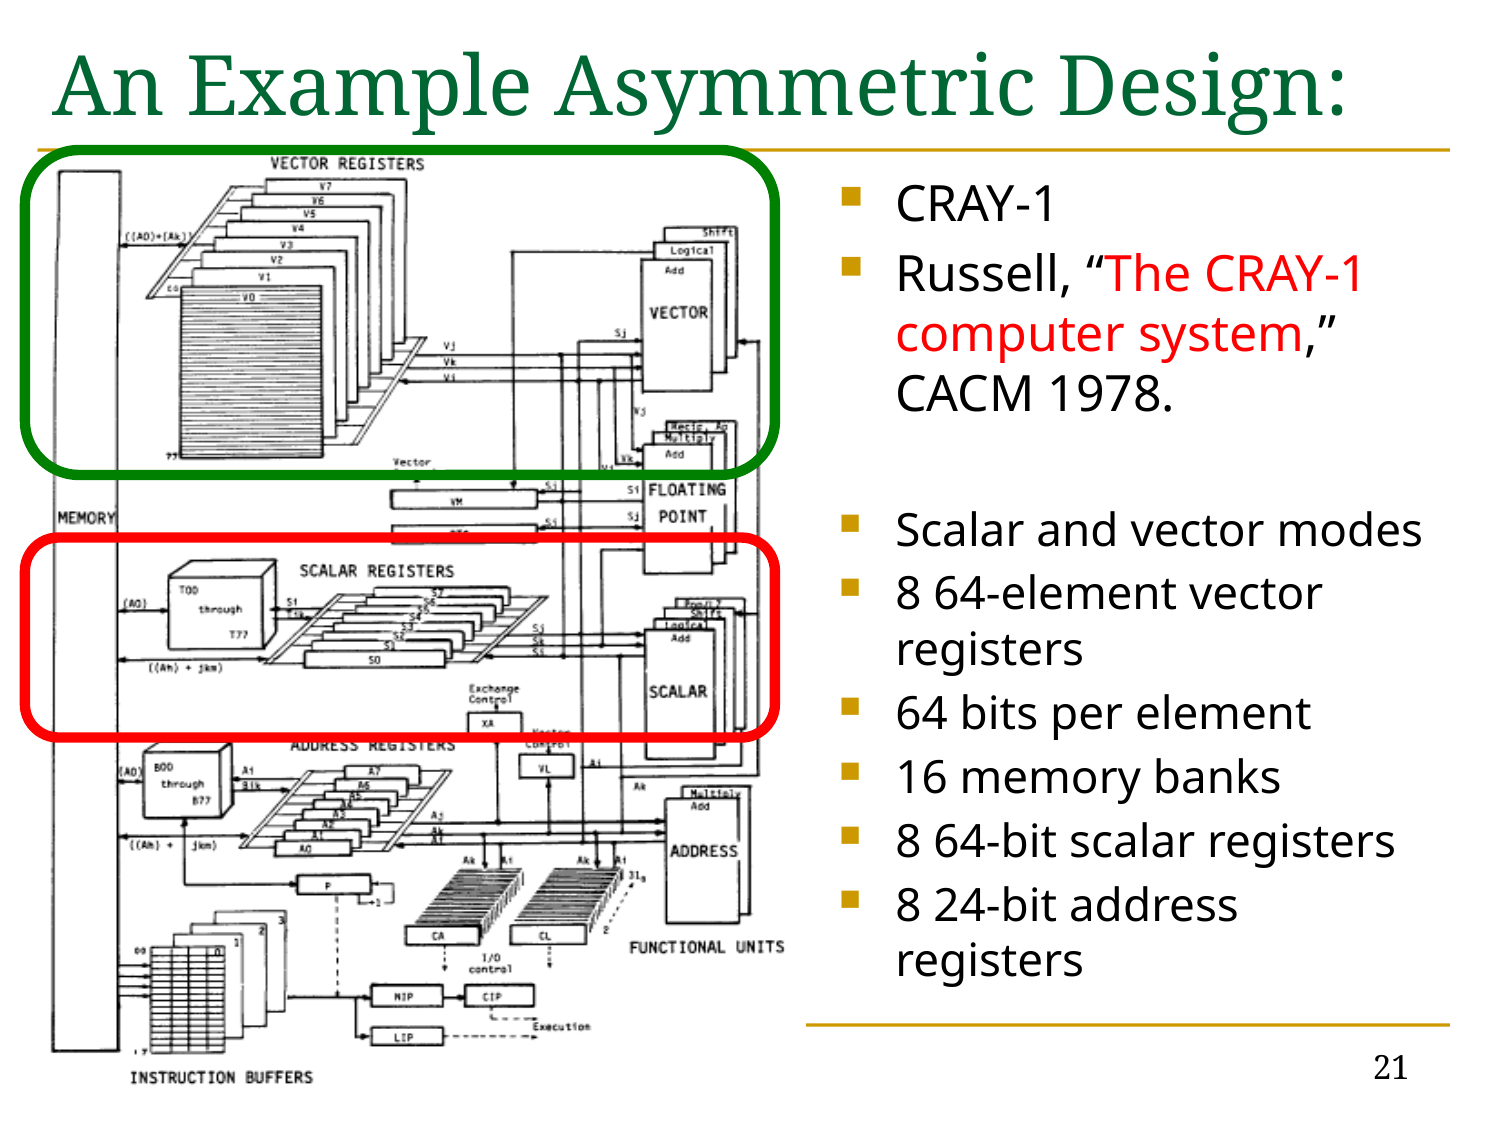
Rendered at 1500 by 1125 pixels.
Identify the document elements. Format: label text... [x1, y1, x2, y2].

text_box [24, 177, 32, 448]
slide_number 21 [1074, 1023, 1426, 1100]
text_box [24, 550, 32, 725]
list CRAY-1 Russell, “The CRAY-1 computer system,” CACM 1978. Scalar and vector modes 8 64-element vector registers 64 bits per element 16 memory banks 8 64-bit scalar registers 8 24-bit address registers [824, 163, 1450, 1016]
picture [37, 152, 806, 1090]
title An Example Asymmetric Design: CRAY-1 [37, 24, 1500, 149]
